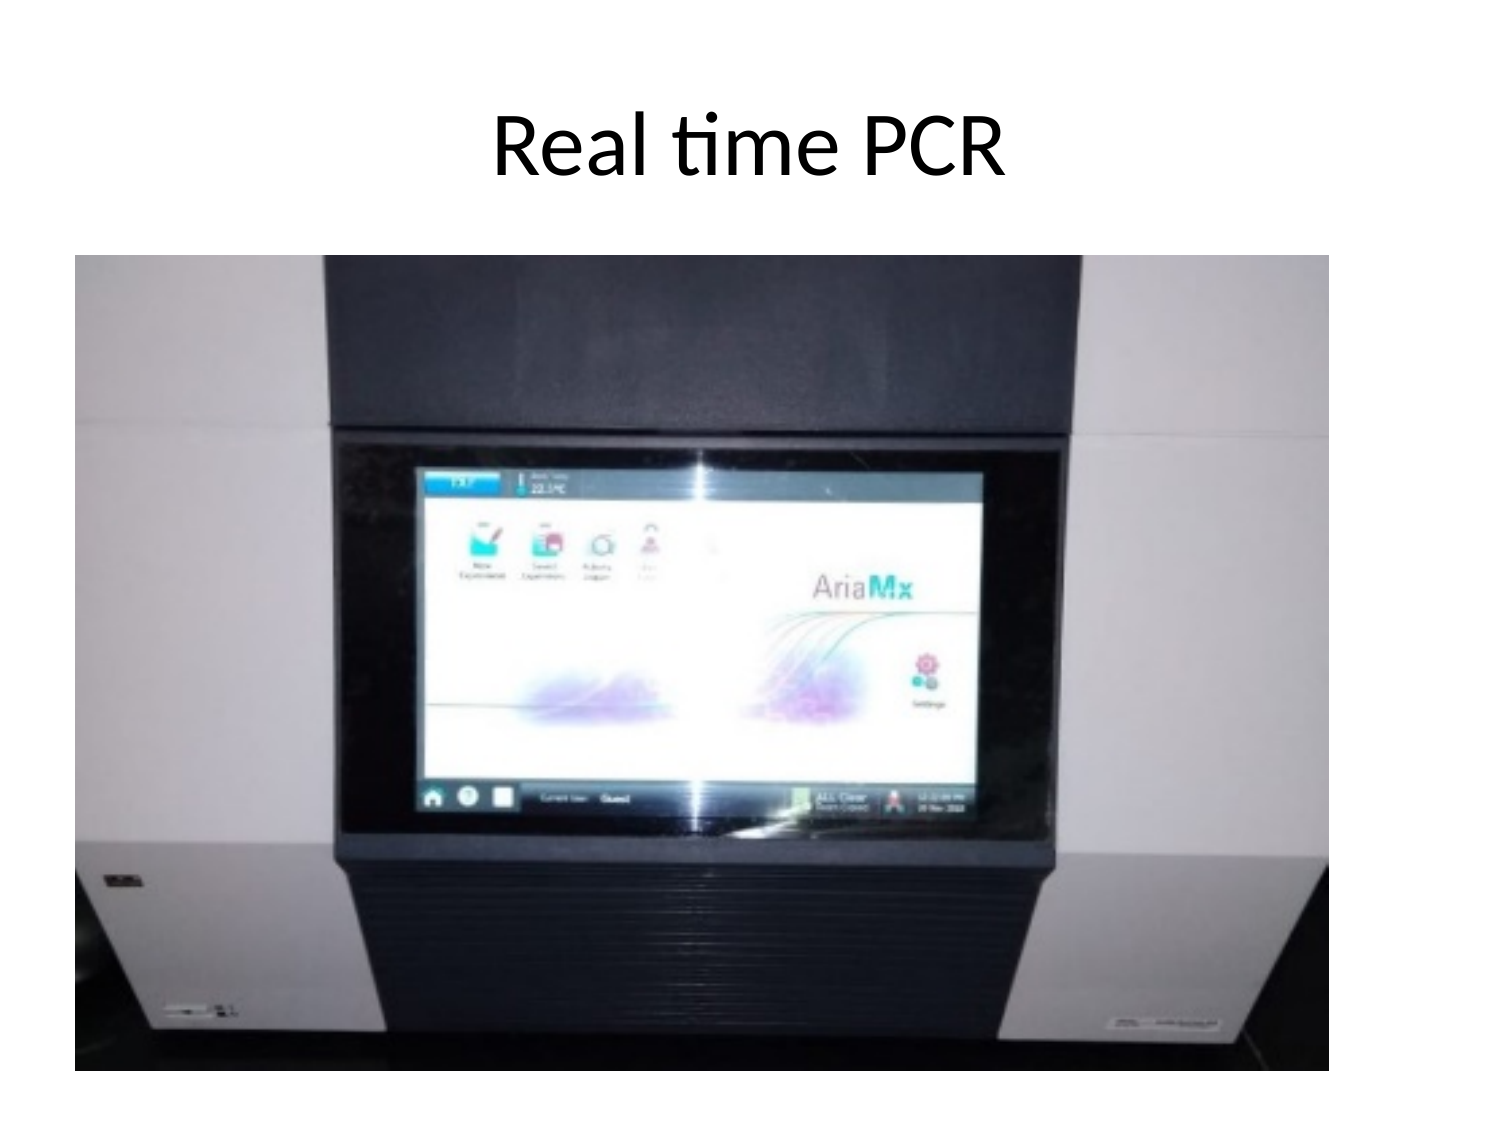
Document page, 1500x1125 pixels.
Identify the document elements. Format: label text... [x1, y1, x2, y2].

picture [74, 255, 1330, 1071]
title Real time PCR [75, 45, 1425, 233]
